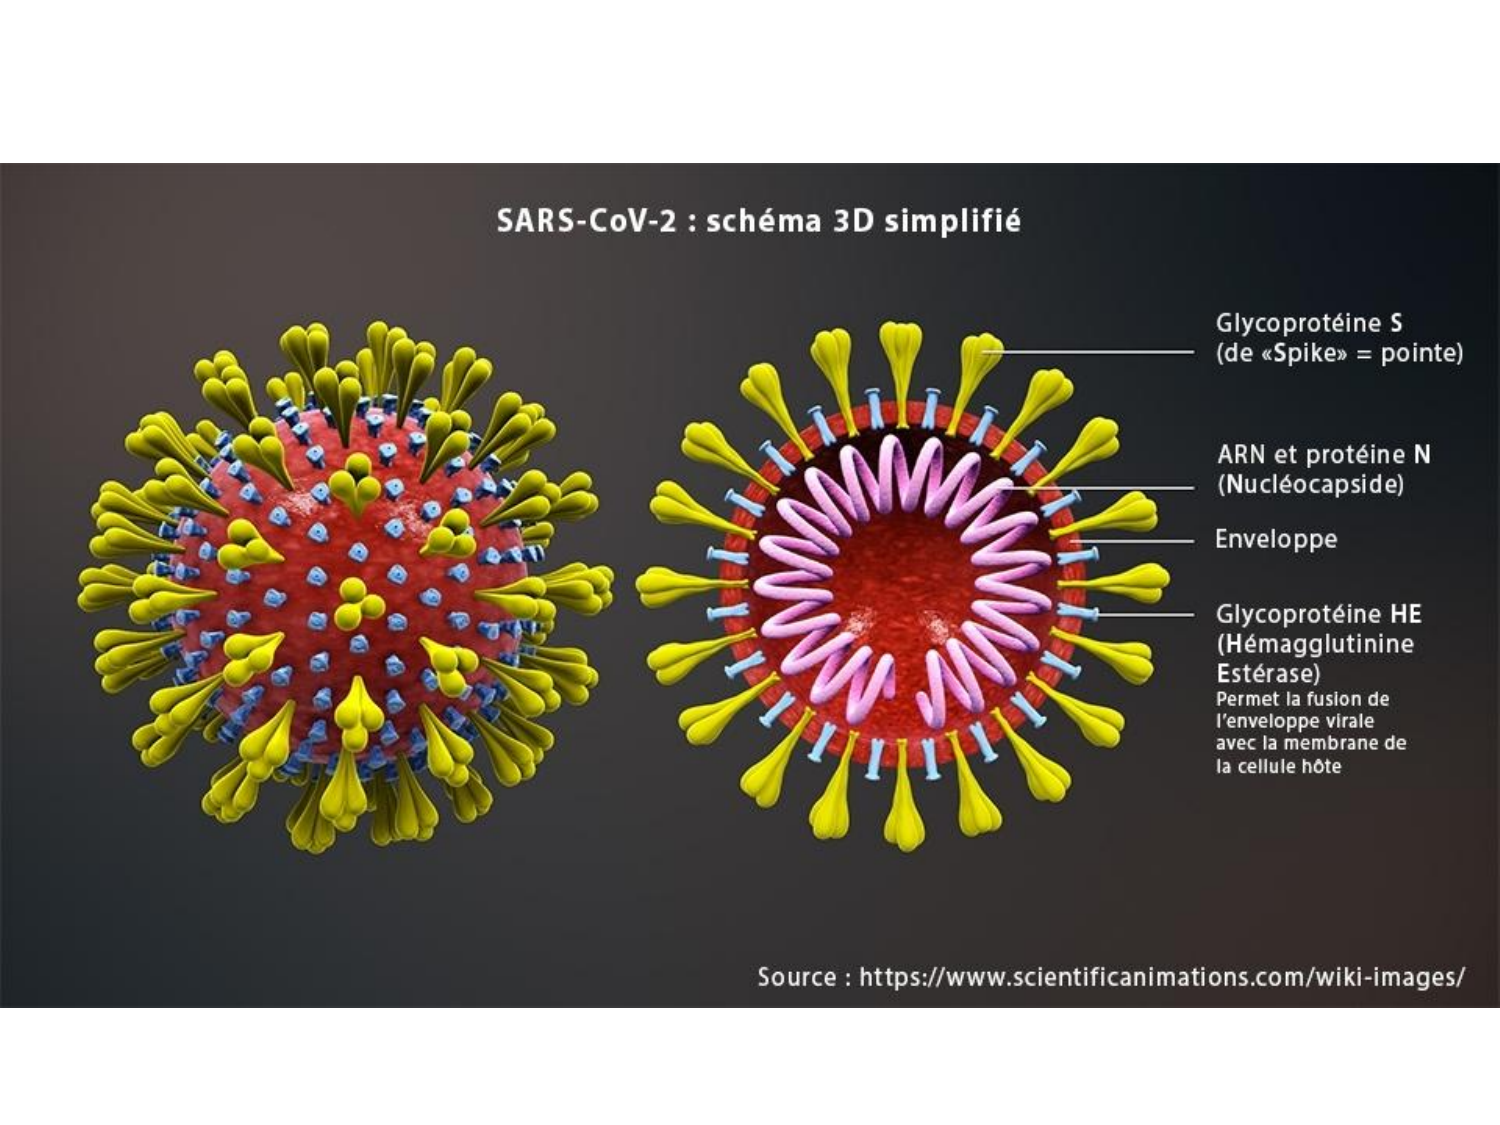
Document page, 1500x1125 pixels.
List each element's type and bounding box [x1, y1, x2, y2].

picture [0, 163, 1500, 1008]
